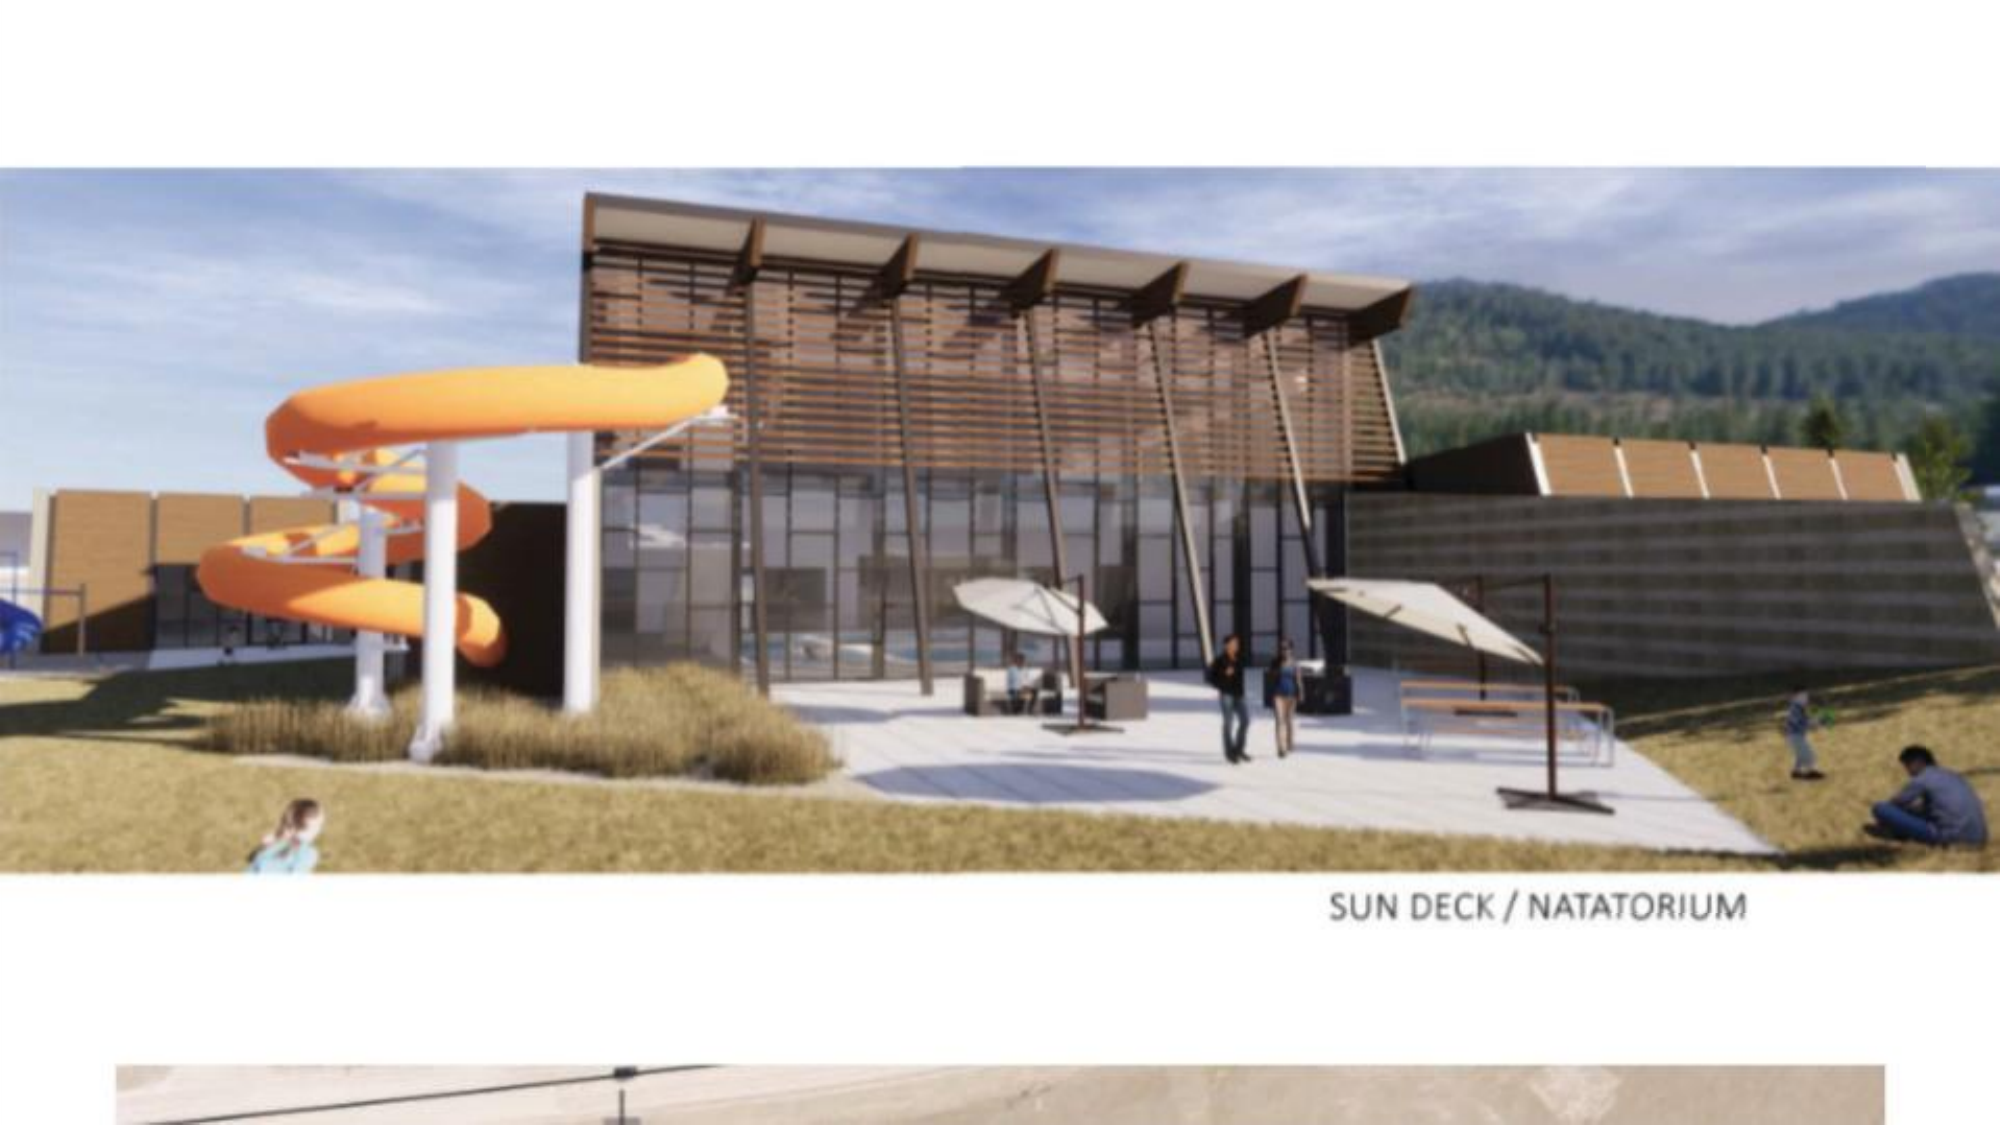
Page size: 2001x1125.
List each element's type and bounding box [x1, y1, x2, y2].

text_box [0, 0, 2000, 1125]
